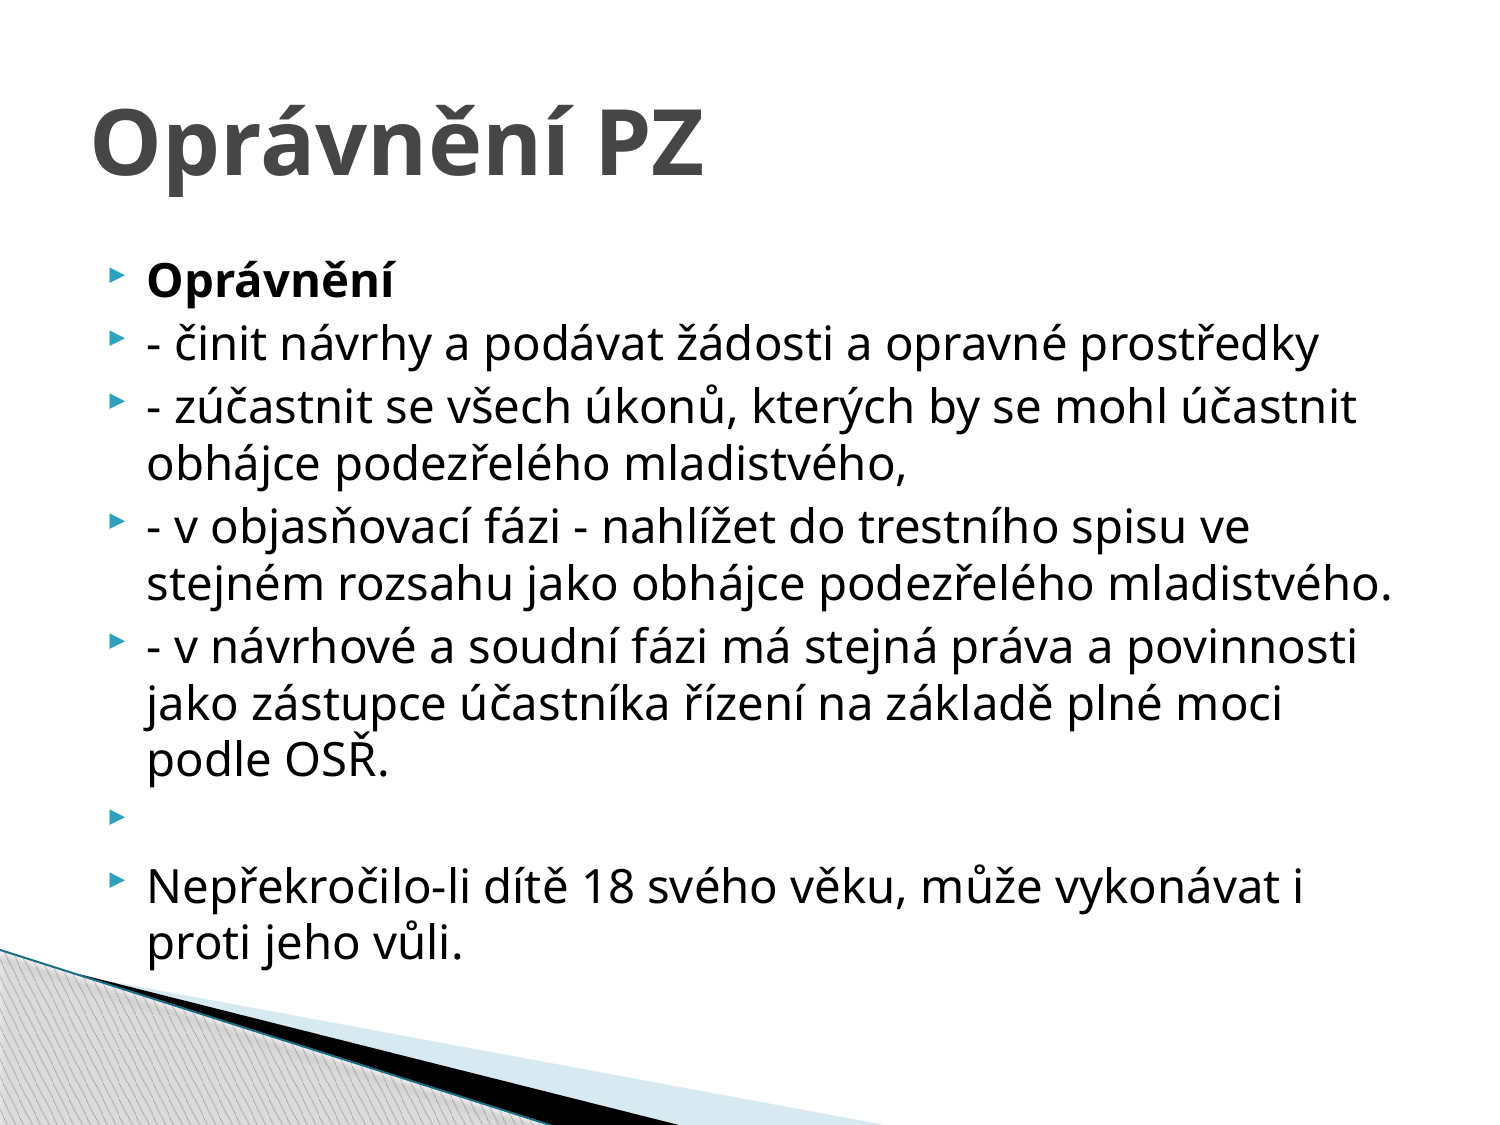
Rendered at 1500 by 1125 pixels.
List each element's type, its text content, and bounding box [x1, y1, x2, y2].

list Oprávnění - činit návrhy a podávat žádosti a opravné prostředky - zúčastnit se všech úkonů, kterých by se mohl účastnit obhájce podezřelého mladistvého, - v objasňovací fázi - nahlížet do trestního spisu ve stejném rozsahu jako obhájce podezřelého mladistvého. - v návrhové a soudní fázi má stejná práva a povinnosti jako zástupce účastníka řízení na základě plné moci podle OSŘ. Nepřekročilo-li dítě 18 svého věku, může vykonávat i proti jeho vůli. [75, 243, 1425, 986]
title Oprávnění PZ [75, 45, 1425, 233]
